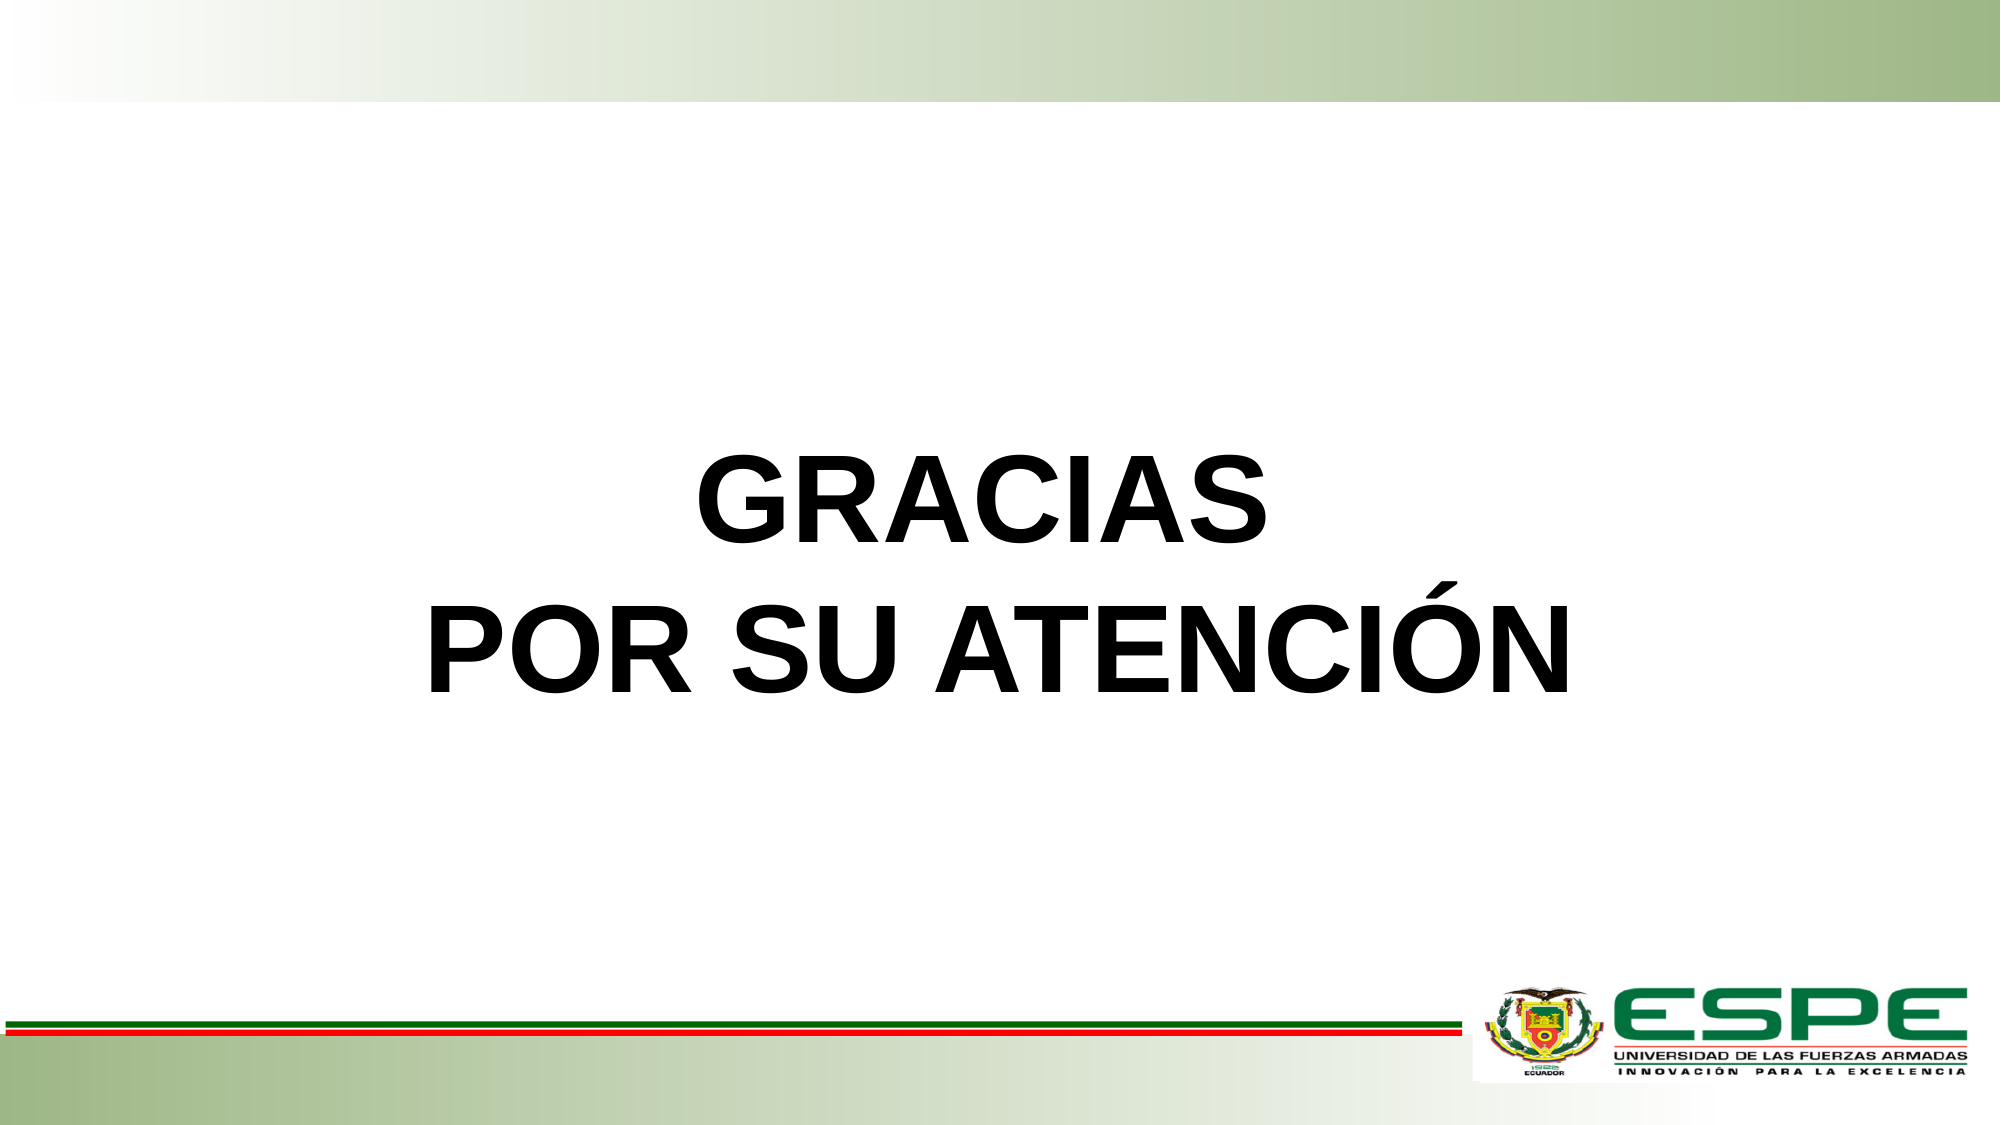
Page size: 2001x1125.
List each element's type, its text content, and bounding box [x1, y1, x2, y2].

text_box GRACIAS POR SU ATENCIÓN [409, 410, 1591, 725]
picture [1472, 976, 1977, 1083]
